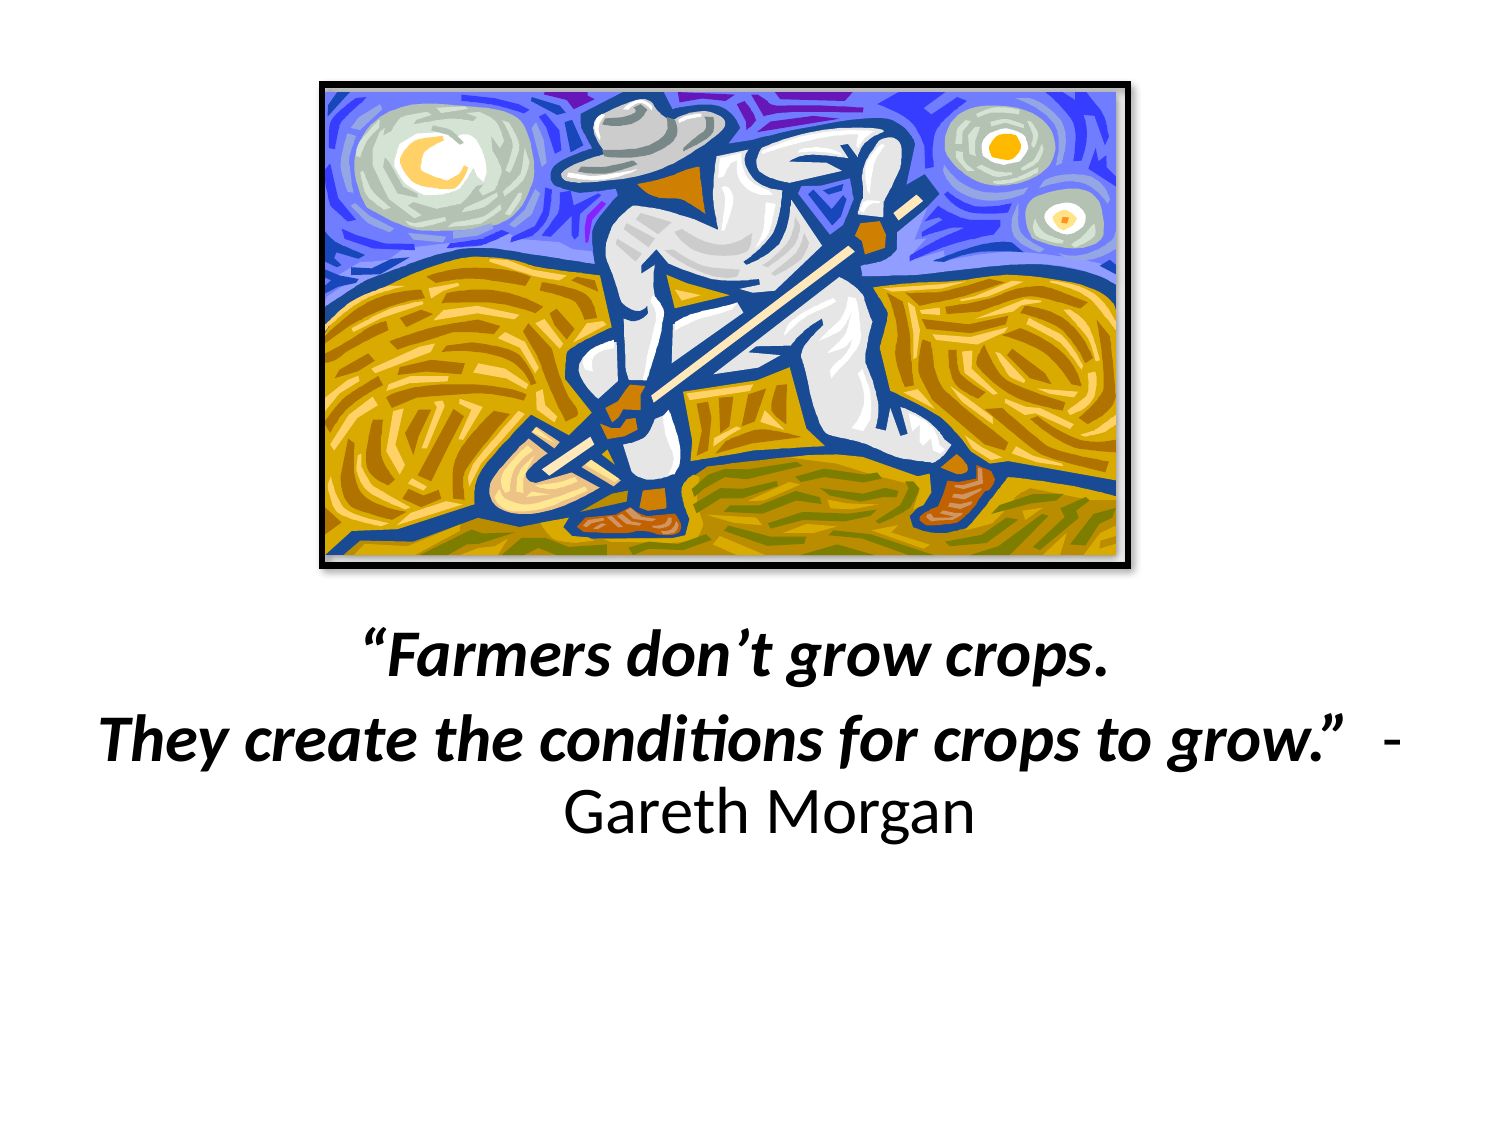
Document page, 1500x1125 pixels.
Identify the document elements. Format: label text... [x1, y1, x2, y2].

picture [324, 87, 1126, 563]
list “Farmers don’t grow crops. They create the conditions for crops to grow.” - Gareth Morgan [75, 262, 1425, 1005]
